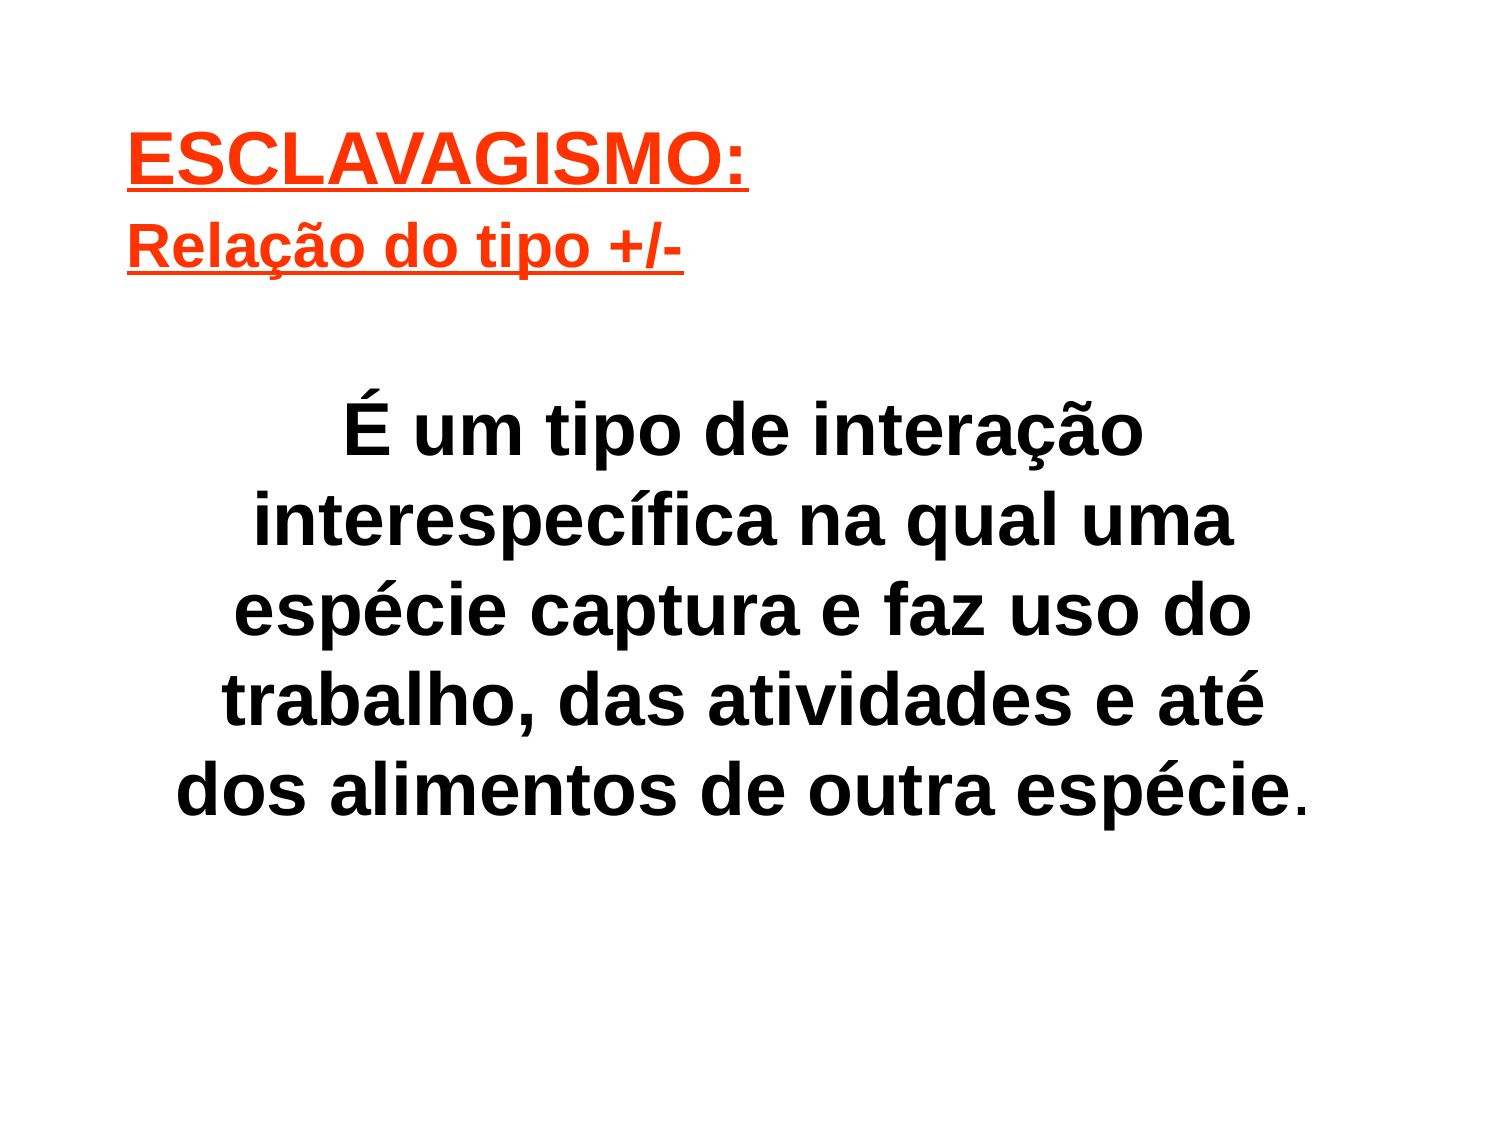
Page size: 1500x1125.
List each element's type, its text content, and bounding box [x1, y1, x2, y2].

text_box ESCLAVAGISMO: Relação do tipo +/- [112, 101, 845, 288]
text_box É um tipo de interação interespecífica na qual uma espécie captura e faz uso do trabalho, das atividades e até dos alimentos de outra espécie. [135, 373, 1353, 839]
